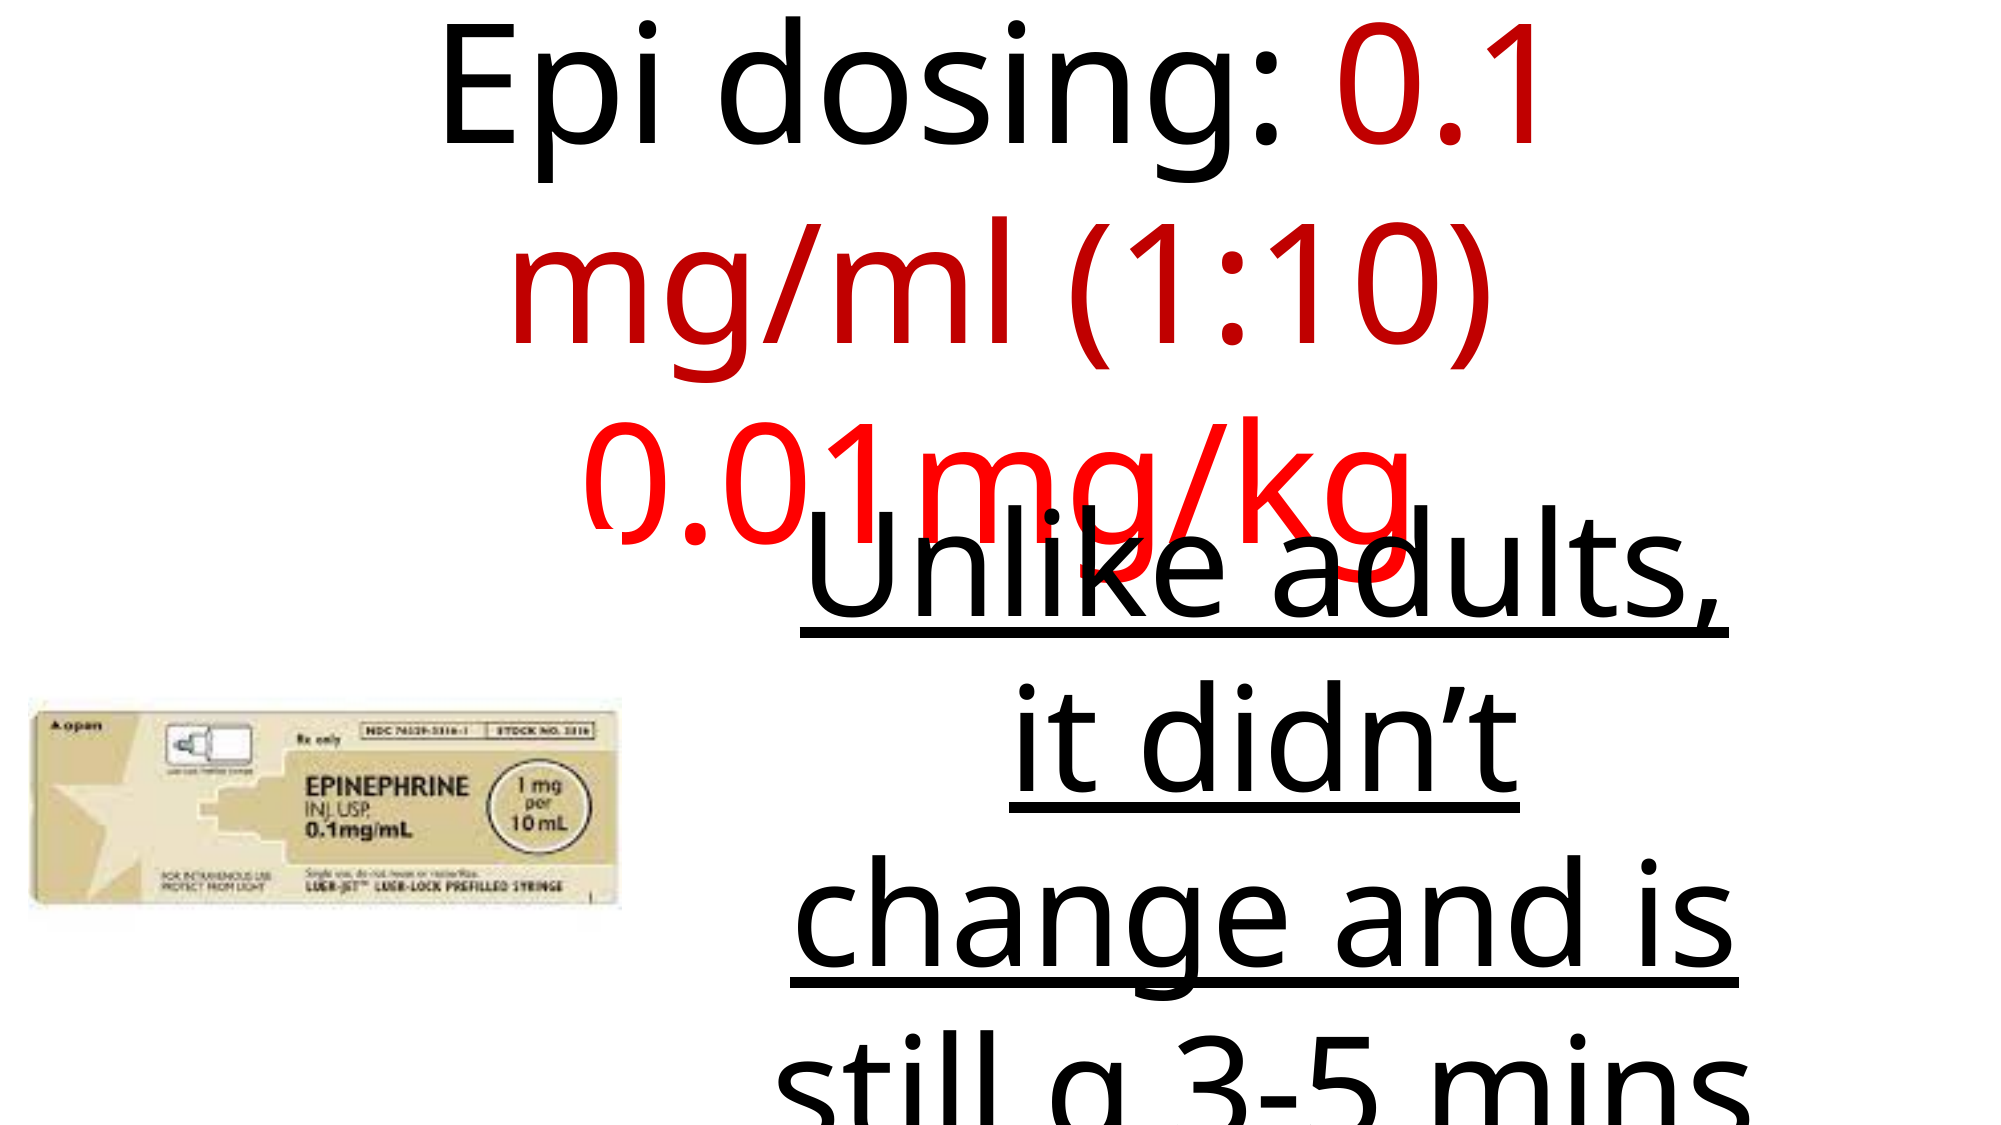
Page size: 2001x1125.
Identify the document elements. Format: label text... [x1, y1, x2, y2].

picture [28, 529, 622, 1125]
text_box Unlike adults, it didn’t change and is still q 3-5 mins [752, 463, 1776, 1125]
text_box Epi dosing: 0.1 mg/ml (1:10) 0.01mg/kg [197, 0, 1803, 585]
